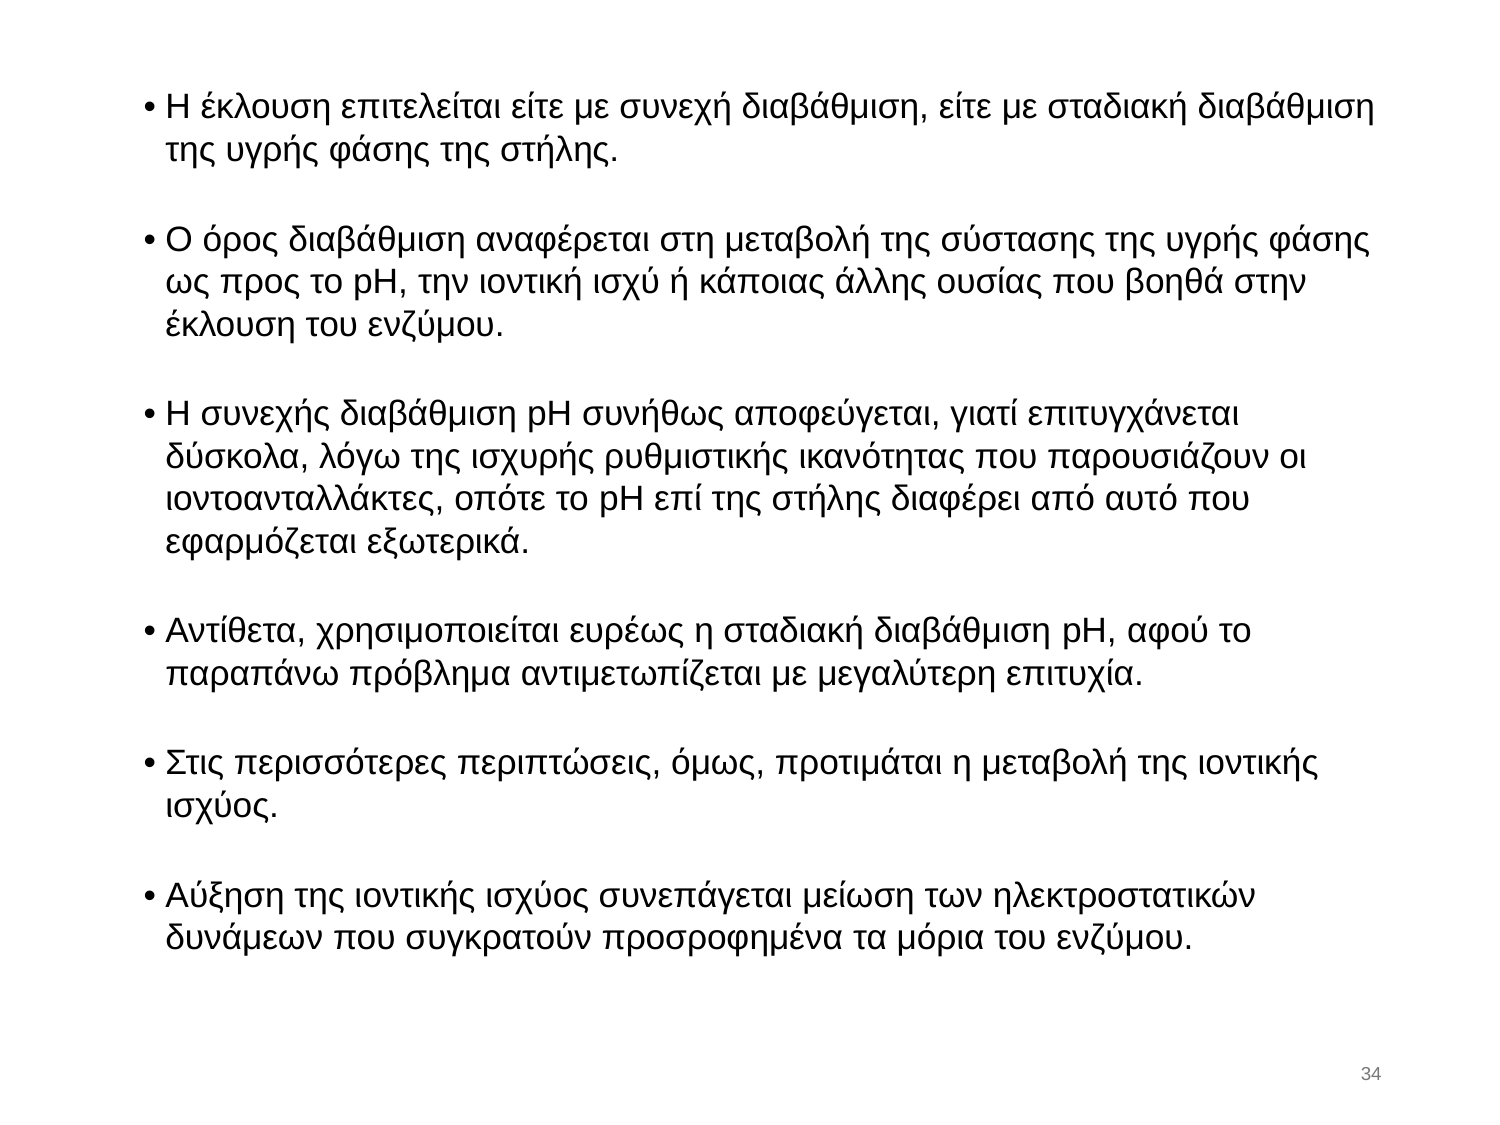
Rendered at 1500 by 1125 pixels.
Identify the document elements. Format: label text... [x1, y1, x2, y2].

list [102, 85, 1398, 1006]
slide_number 33 [1059, 1042, 1397, 1103]
